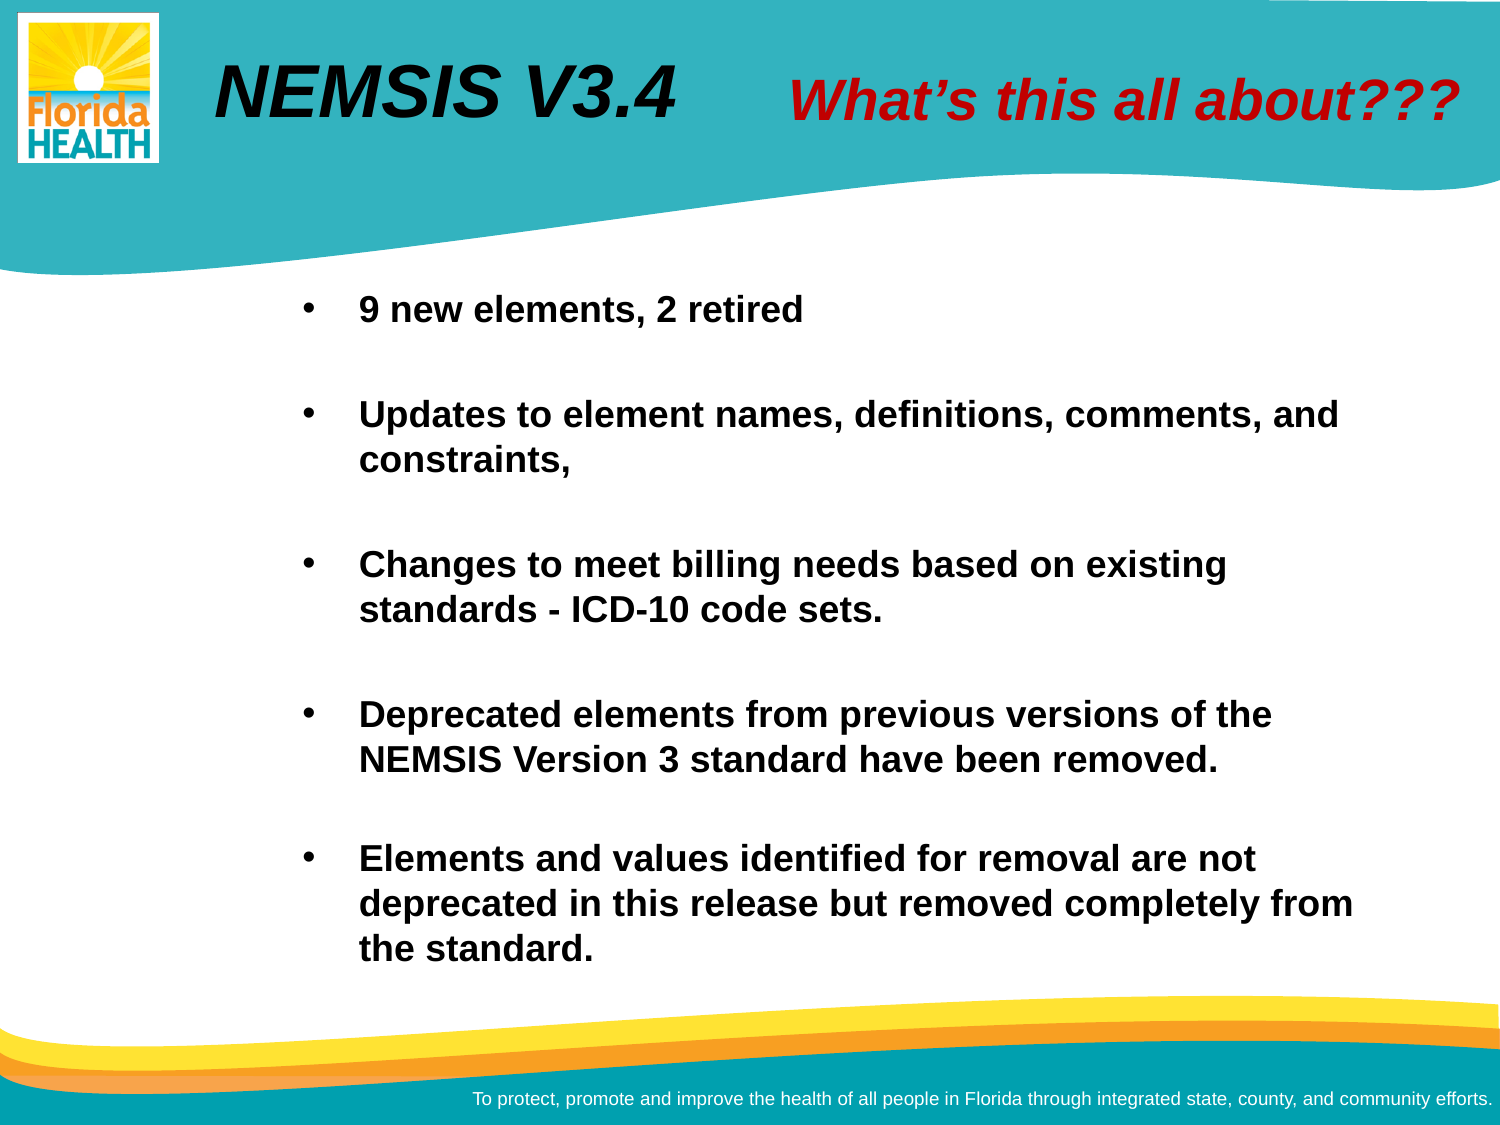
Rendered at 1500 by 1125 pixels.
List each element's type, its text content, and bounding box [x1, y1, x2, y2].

text_box What’s this all about??? [773, 54, 1477, 210]
list 9 new elements, 2 retired Updates to element names, definitions, comments, and constraints, Changes to meet billing needs based on existing standards - ICD-10 code sets. Deprecated elements from previous versions of the NEMSIS Version 3 standard have been removed. Elements and values identified for removal are not deprecated in this release but removed completely from the standard. [287, 229, 1381, 905]
text_box NEMSIS V3.4 [200, 35, 1235, 141]
picture [17, 12, 159, 163]
